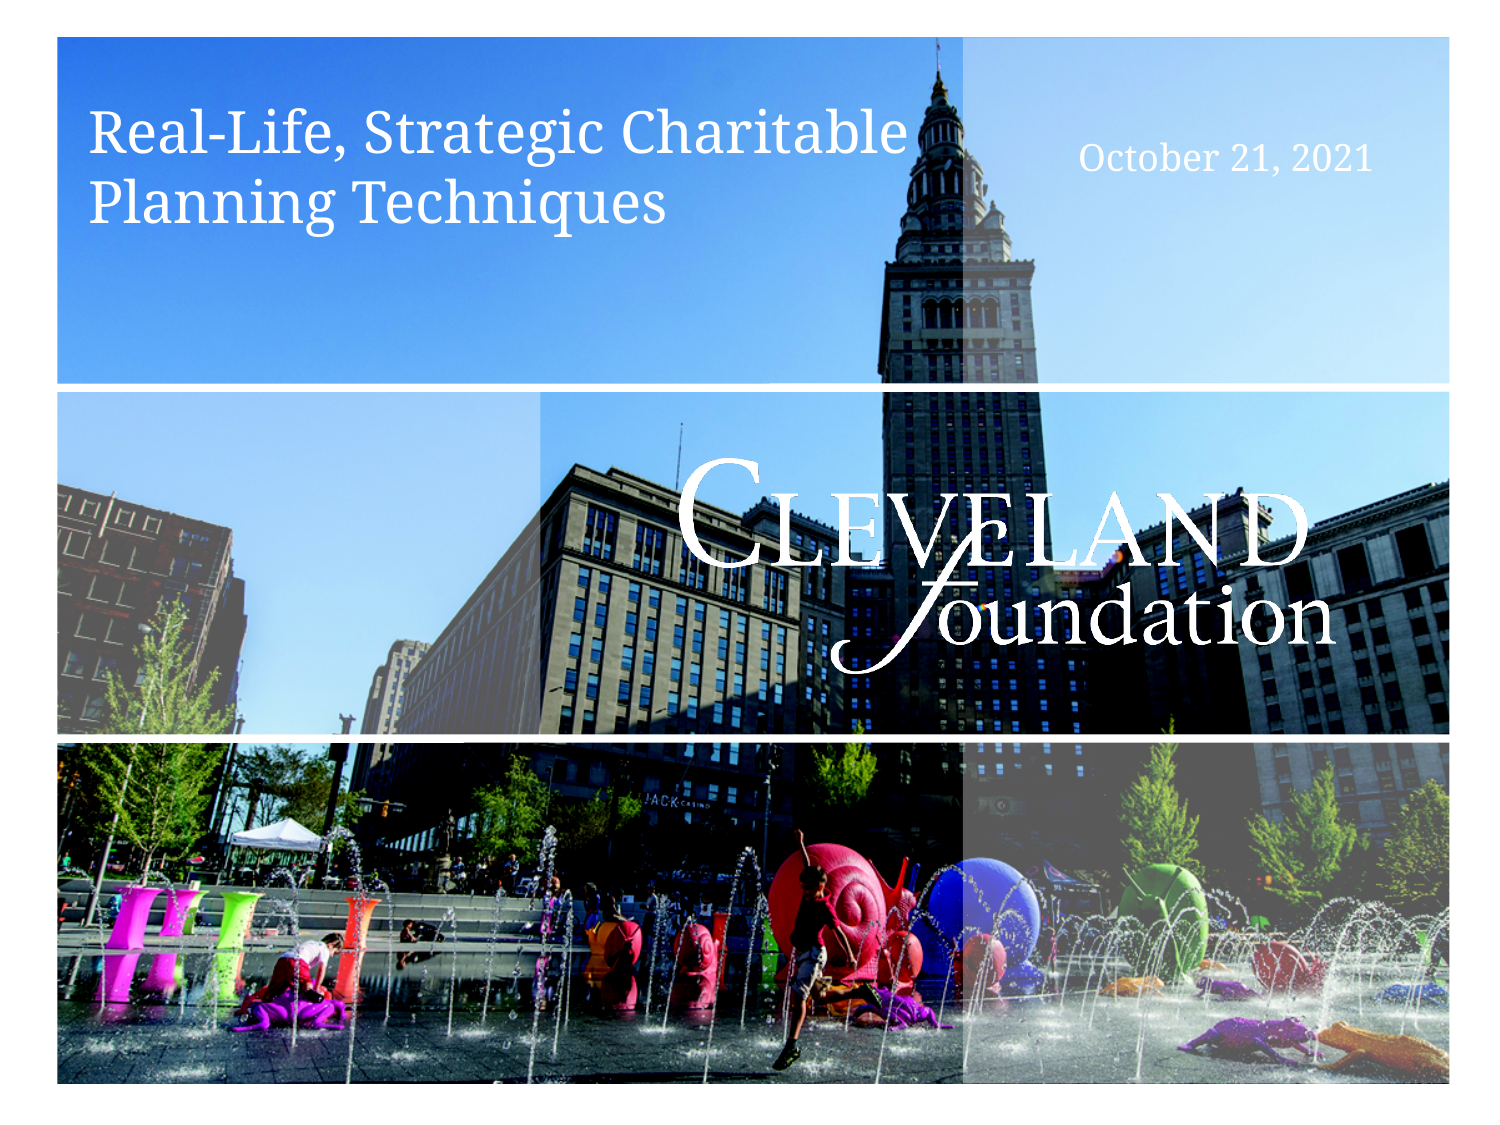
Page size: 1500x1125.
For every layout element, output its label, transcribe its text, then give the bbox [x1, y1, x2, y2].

picture [541, 392, 1450, 734]
picture [57, 37, 962, 383]
picture [57, 743, 962, 1084]
text_box Real-Life, Strategic Charitable Planning Techniques [73, 87, 965, 243]
text_box October 21, 2021 [1026, 126, 1427, 187]
